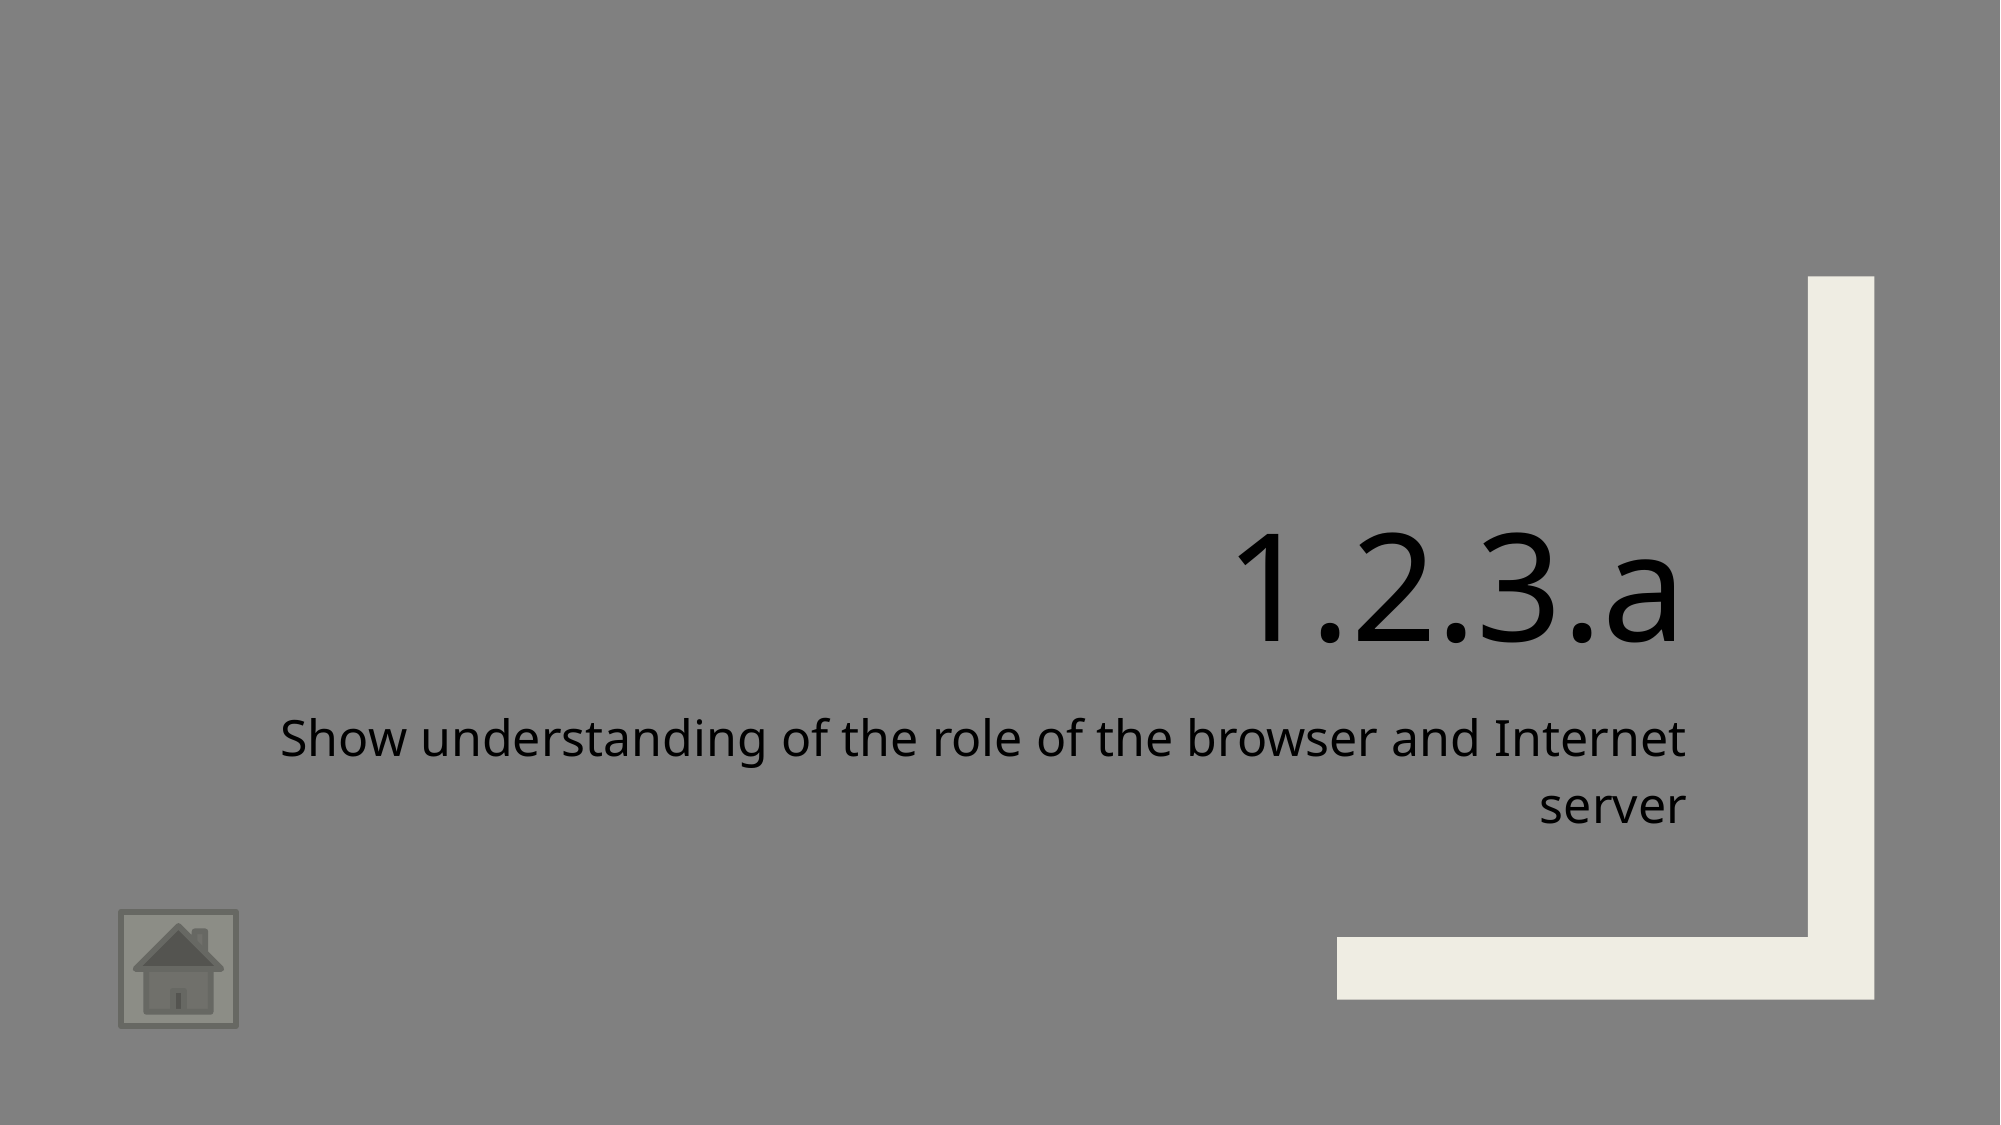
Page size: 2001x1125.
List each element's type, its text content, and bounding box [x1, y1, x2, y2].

title 1.2.3.a [125, 213, 1703, 682]
list Show understanding of the role of the browser and Internet server [125, 691, 1703, 880]
